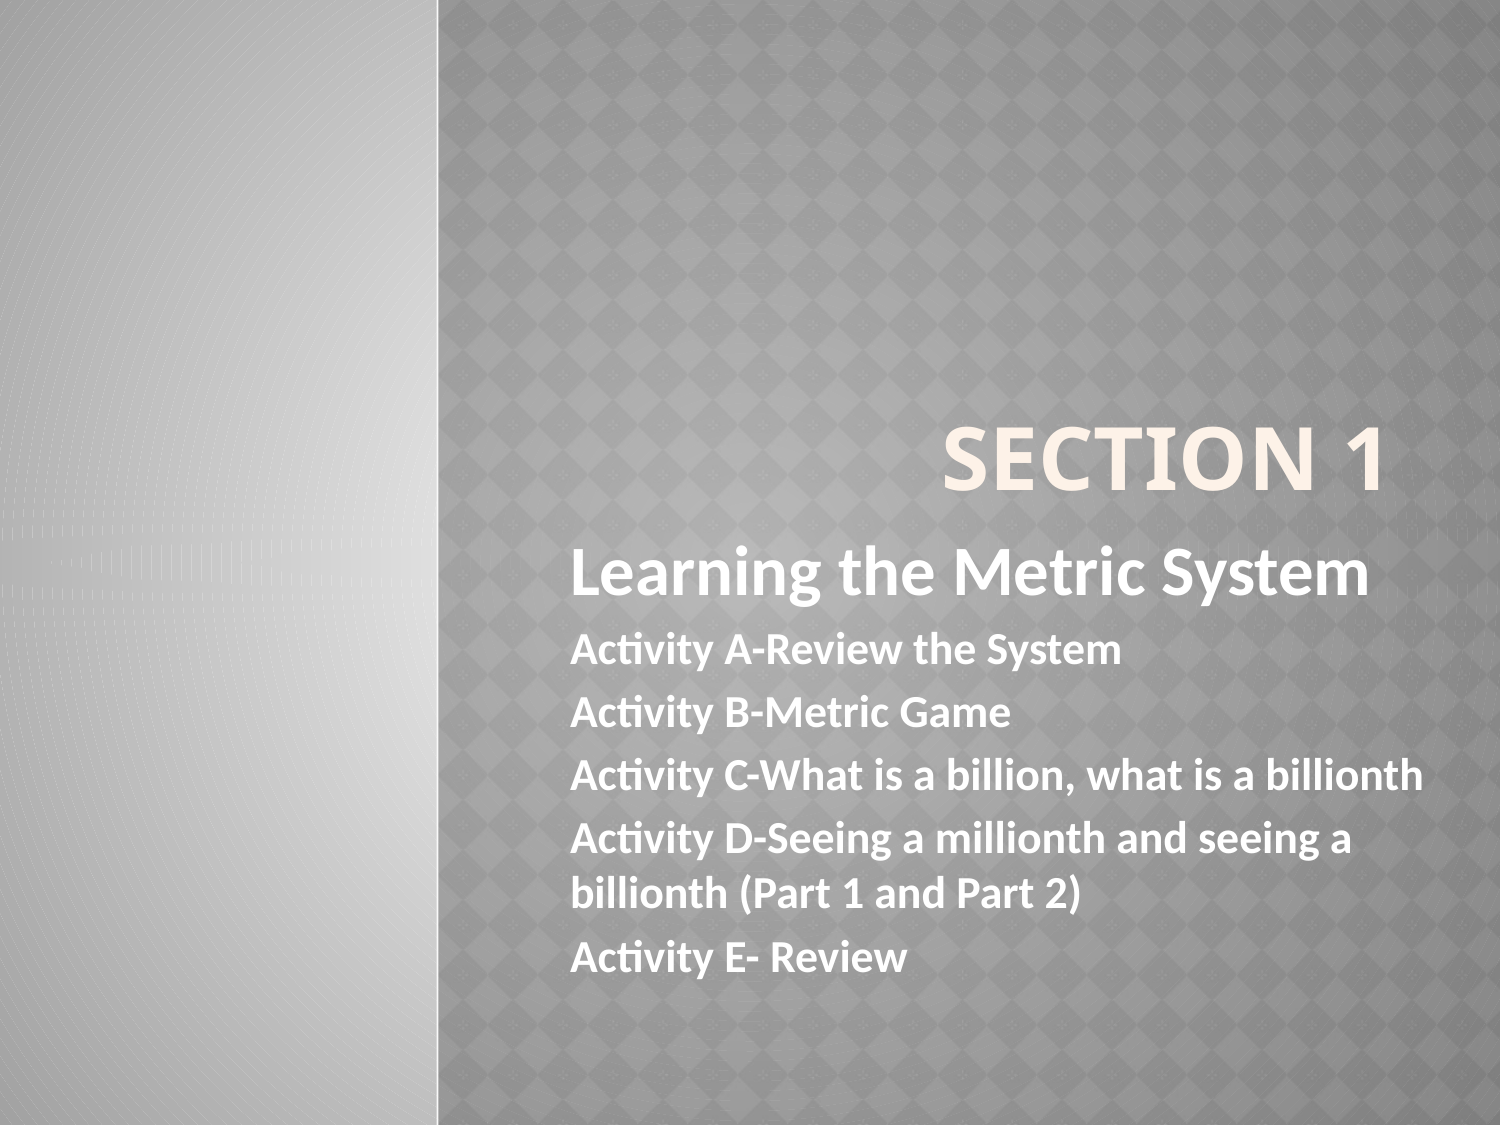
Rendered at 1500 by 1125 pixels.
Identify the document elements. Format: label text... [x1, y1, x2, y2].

text_box Section 1 [562, 37, 1400, 508]
subtitle Learning the Metric System Activity A-Review the System Activity B-Metric Game Activity C-What is a billion, what is a billionth Activity D-Seeing a millionth and seeing a billionth (Part 1 and Part 2) Activity E- Review [412, 524, 1500, 1038]
title [474, 50, 1313, 521]
